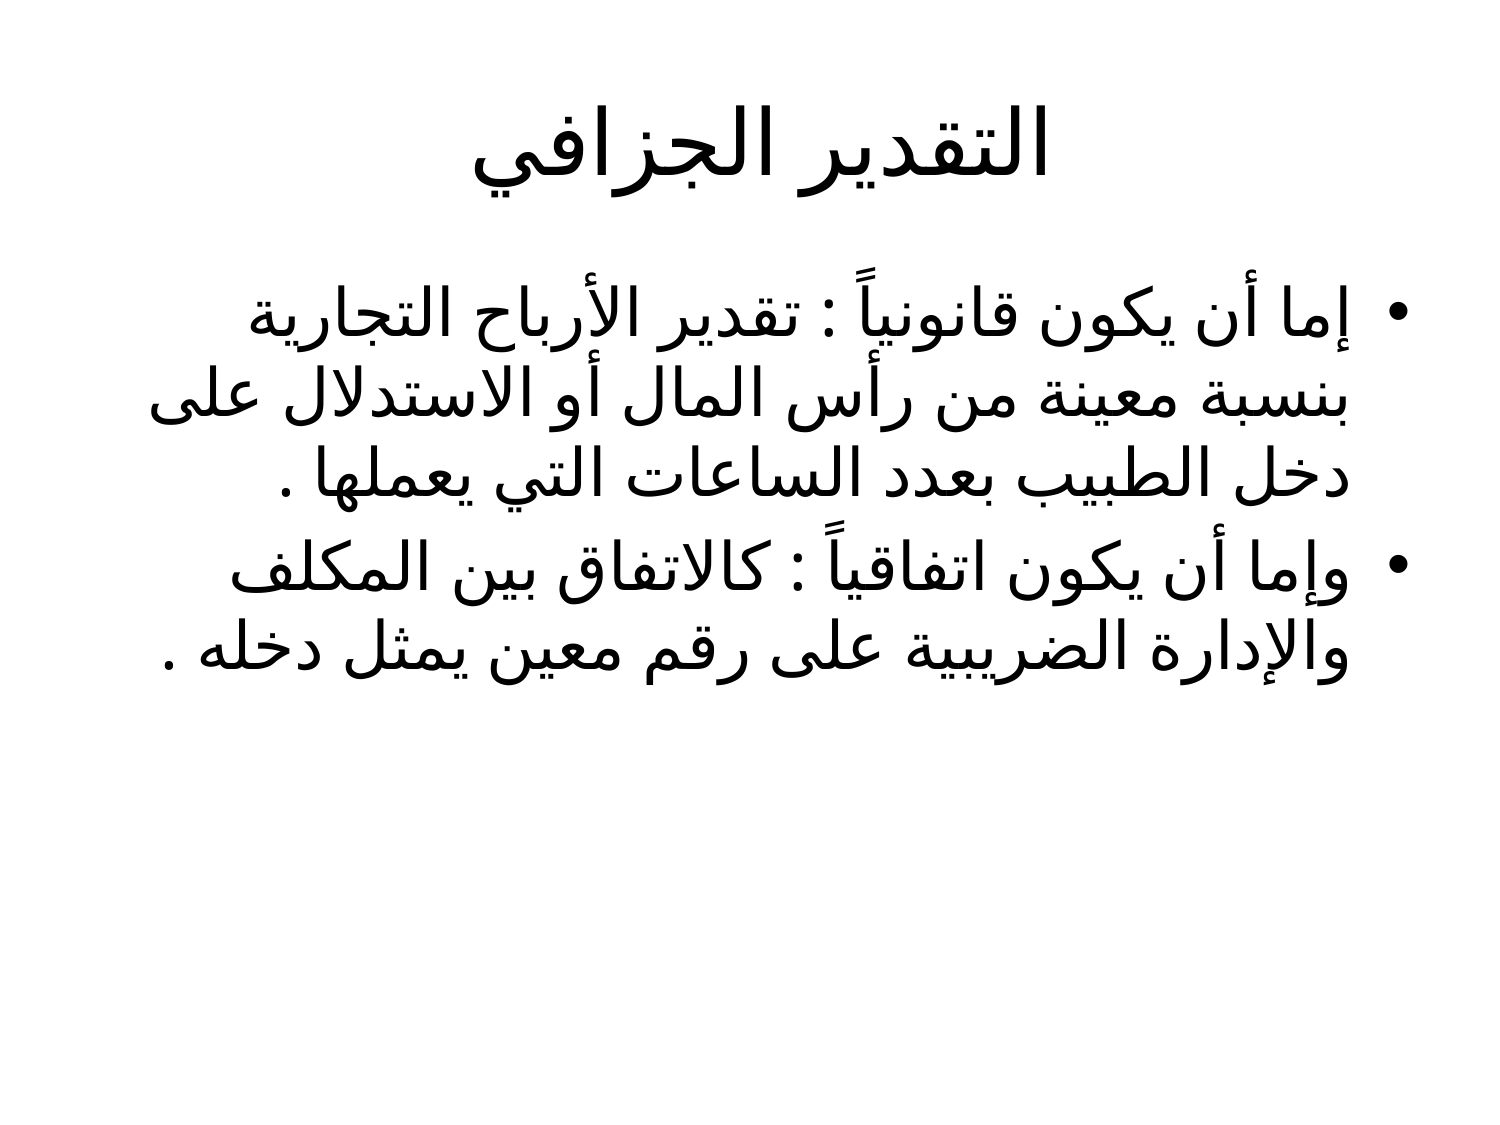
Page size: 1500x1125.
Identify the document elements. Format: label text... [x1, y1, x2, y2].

list إما أن يكون قانونياً : تقدير الأرباح التجارية بنسبة معينة من رأس المال أو الاستدلال على دخل الطبيب بعدد الساعات التي يعملها . وإما أن يكون اتفاقياً : كالاتفاق بين المكلف والإدارة الضريبية على رقم معين يمثل دخله . [75, 262, 1425, 1005]
title التقدير الجزافي [75, 45, 1425, 233]
